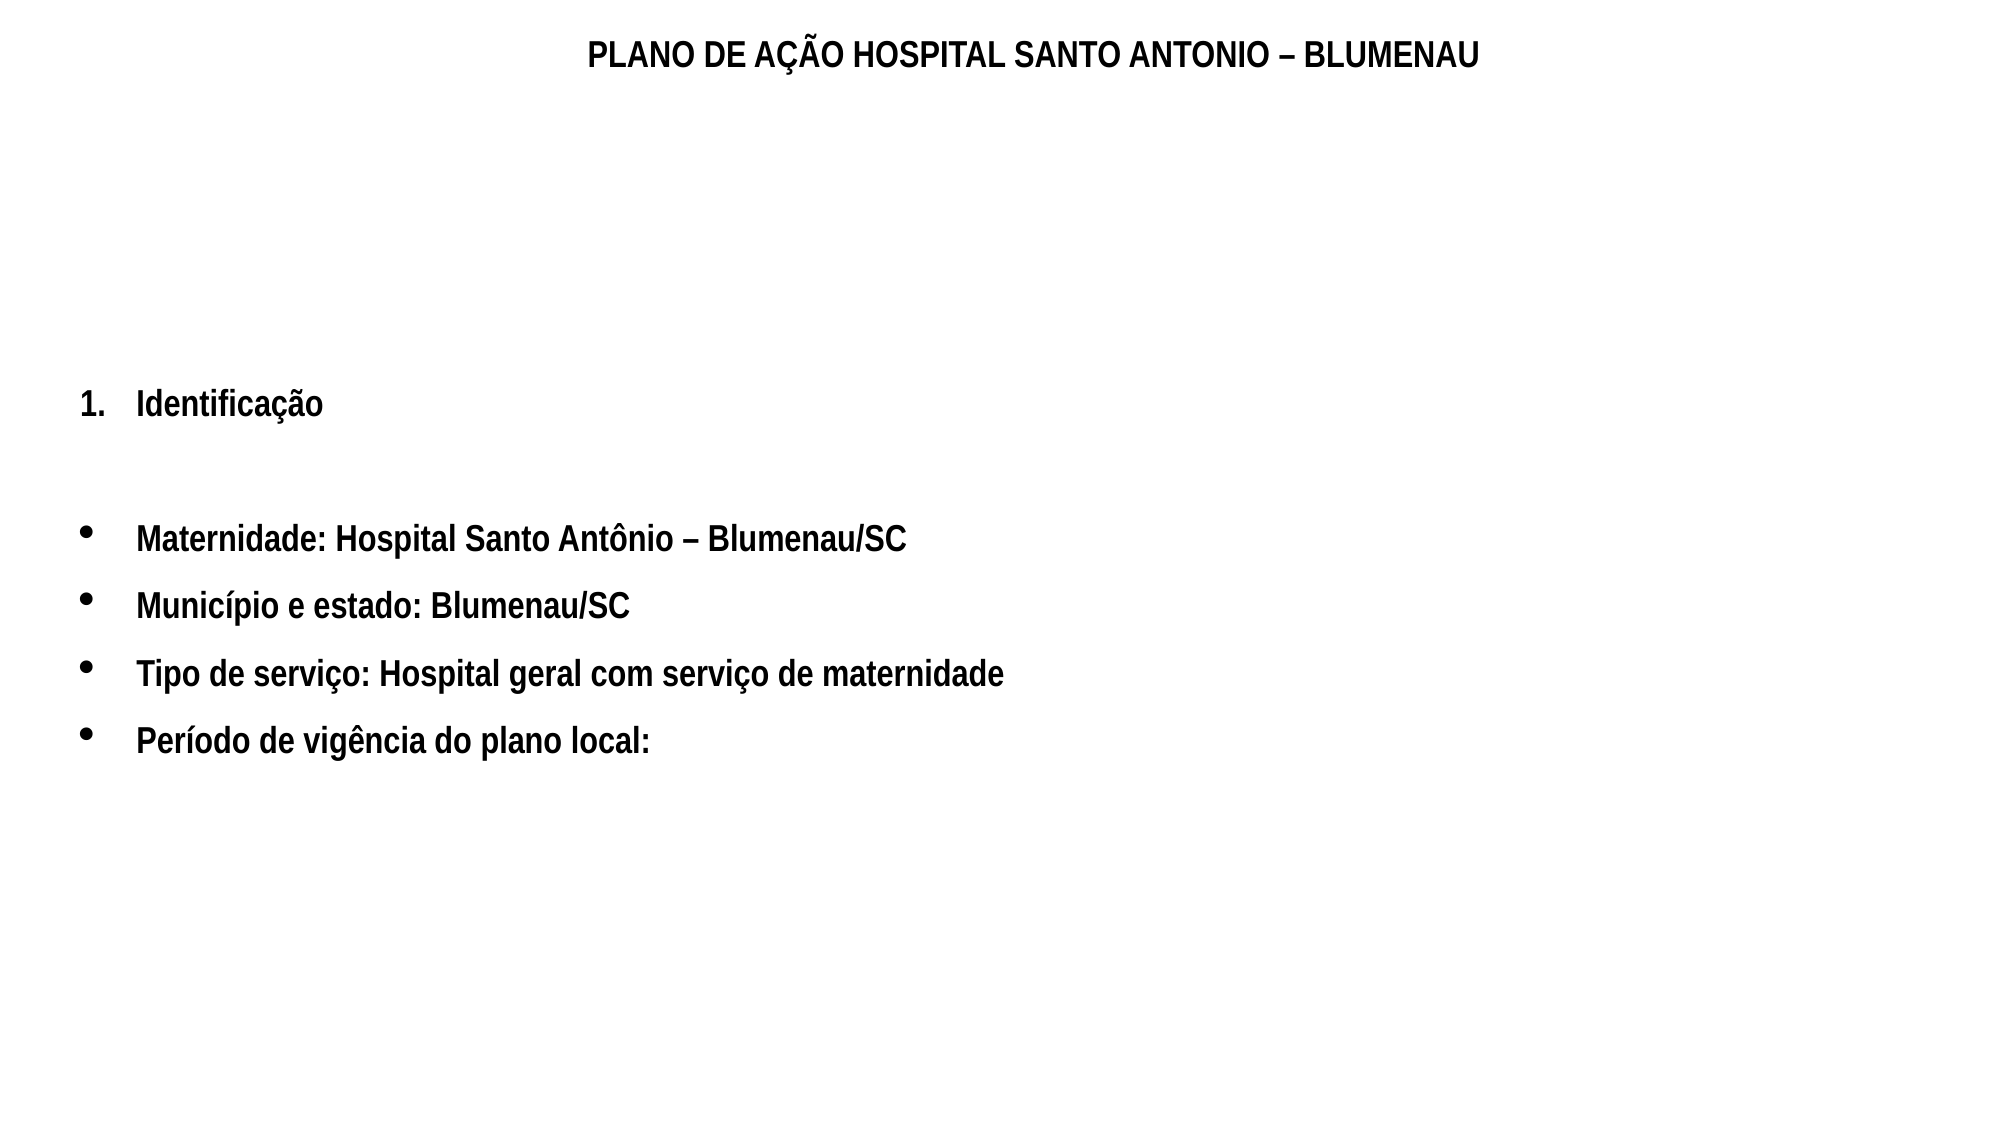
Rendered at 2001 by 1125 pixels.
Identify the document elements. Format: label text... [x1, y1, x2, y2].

text_box PLANO DE AÇÃO HOSPITAL SANTO ANTONIO – BLUMENAU [572, 0, 1496, 83]
text_box Identificação Maternidade: Hospital Santo Antônio – Blumenau/SC Município e estado: Blumenau/SC Tipo de serviço: Hospital geral com serviço de maternidade Período de vigência do plano local: [65, 214, 1500, 837]
